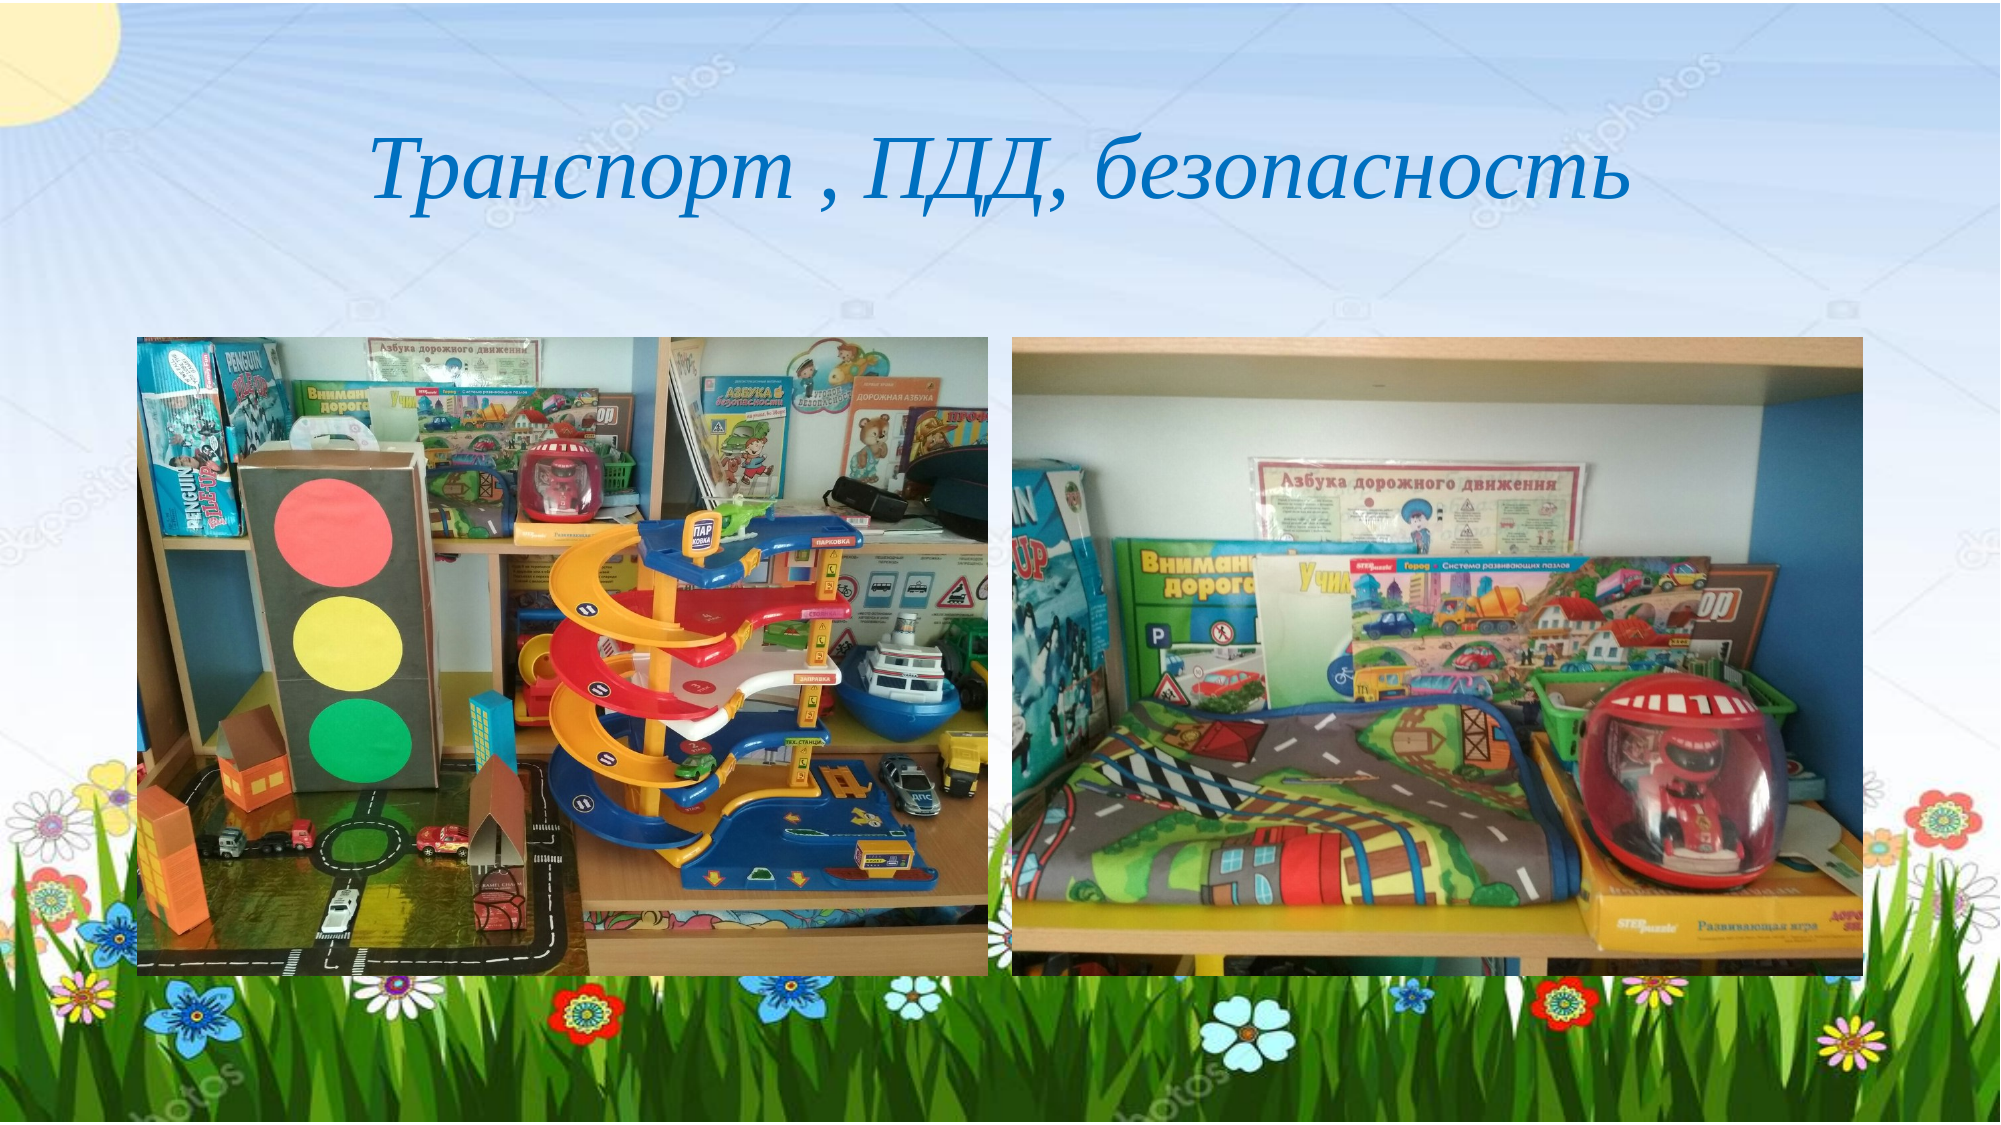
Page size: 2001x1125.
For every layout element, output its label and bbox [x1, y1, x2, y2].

picture [0, 3, 2000, 1122]
list [137, 337, 988, 976]
list [1012, 337, 1863, 976]
